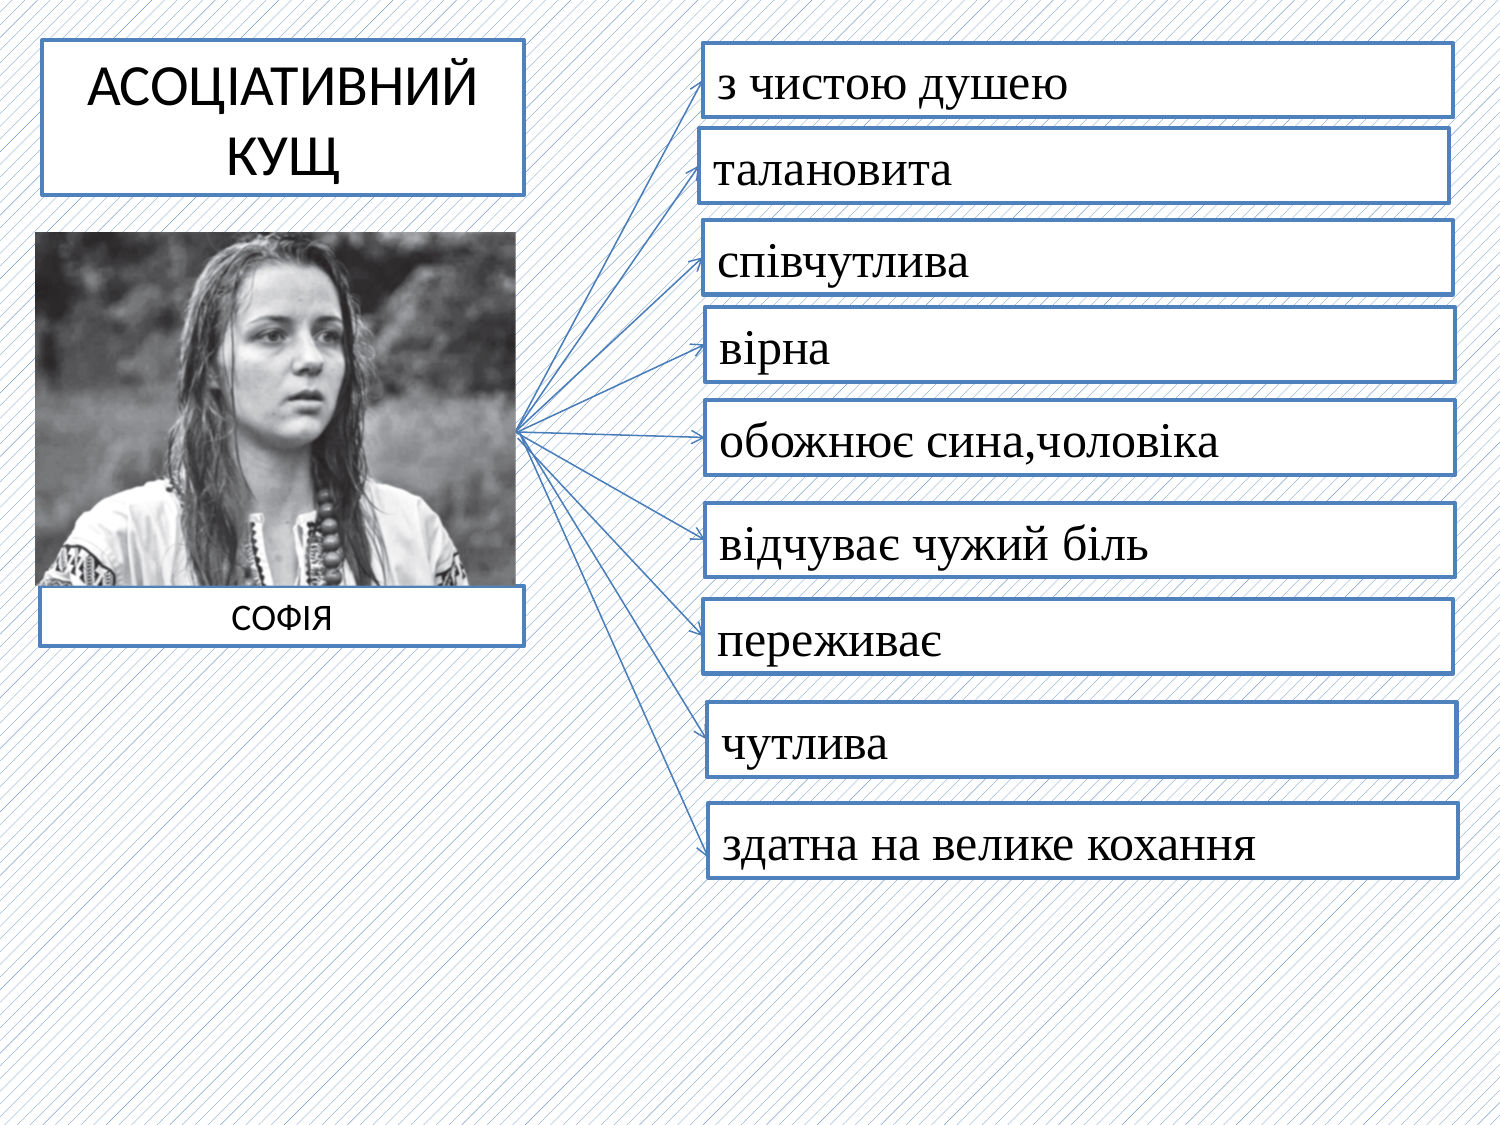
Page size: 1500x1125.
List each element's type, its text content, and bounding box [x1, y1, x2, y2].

text_box відчуває чужий біль [714, 501, 1457, 579]
picture [35, 232, 516, 587]
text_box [514, 80, 703, 168]
text_box співчутлива [709, 218, 1455, 297]
text_box АСОЦІАТИВНИЙ КУЩ [40, 38, 526, 197]
text_box чутлива [714, 700, 1459, 779]
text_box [514, 165, 700, 256]
text_box СОФІЯ [38, 595, 512, 648]
text_box з чистою душею [701, 41, 1455, 119]
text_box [518, 431, 709, 859]
text_box талановита [709, 126, 1451, 205]
text_box обожнює сина,чоловіка [711, 398, 1457, 477]
text_box переживає [714, 597, 1455, 676]
text_box здатна на велике кохання [706, 801, 1460, 880]
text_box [521, 344, 706, 429]
text_box вірна [709, 305, 1457, 384]
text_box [521, 257, 703, 343]
